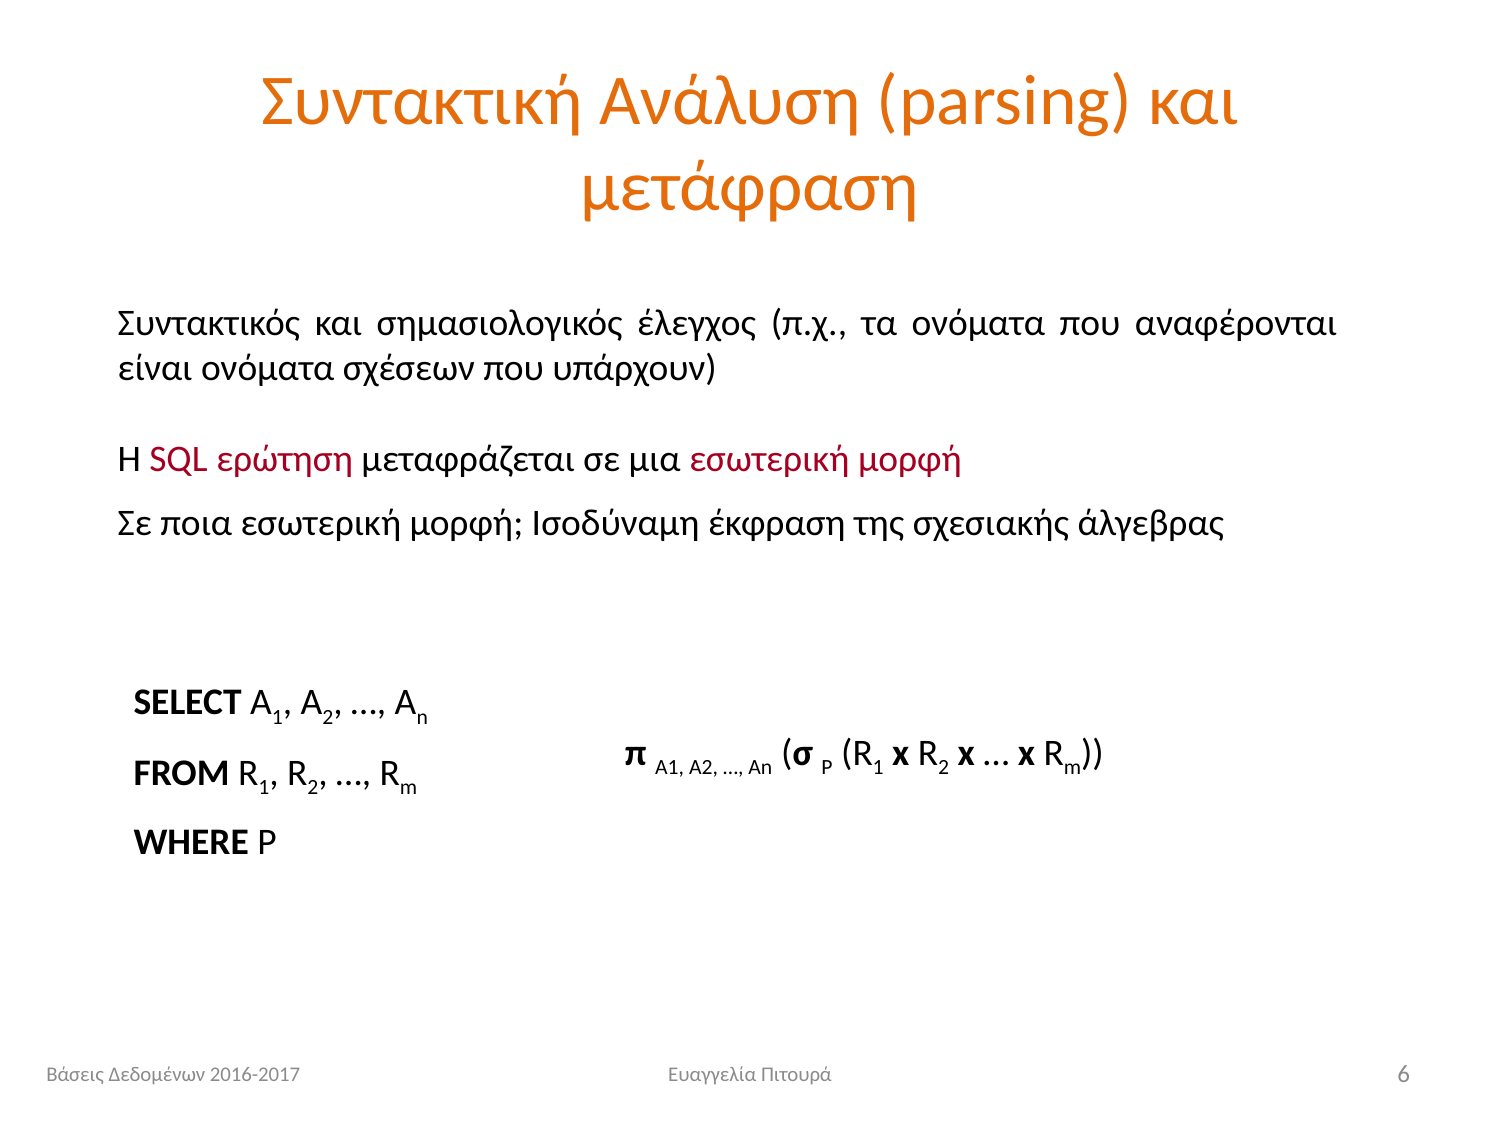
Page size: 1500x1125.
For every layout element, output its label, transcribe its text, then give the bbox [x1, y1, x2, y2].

text_box Συντακτικός και σημασιολογικός έλεγχος (π.χ., τα ονόματα που αναφέρονται είναι ονόματα σχέσεων που υπάρχουν) [102, 290, 1353, 396]
text_box SELECT A1, A2, …, An FROM R1, R2, …, Rm WHERE P [118, 670, 556, 870]
text_box π A1, A2, …, An (σ P (R1 x R2 x … x Rm)) [610, 720, 1272, 787]
title Συντακτική Ανάλυση (parsing) και μετάφραση [75, 45, 1425, 233]
slide_number 6 [1074, 1042, 1425, 1103]
text_box Η SQL ερώτηση μεταφράζεται σε μια εσωτερική μορφή Σε ποια εσωτερική μορφή; Ισοδύναμη έκφραση της σχεσιακής άλγεβρας [102, 426, 1278, 551]
footer Ευαγγελία Πιτουρά [512, 1042, 988, 1103]
slide_number Βάσεις Δεδομένων 2016-2017 [31, 1042, 382, 1103]
